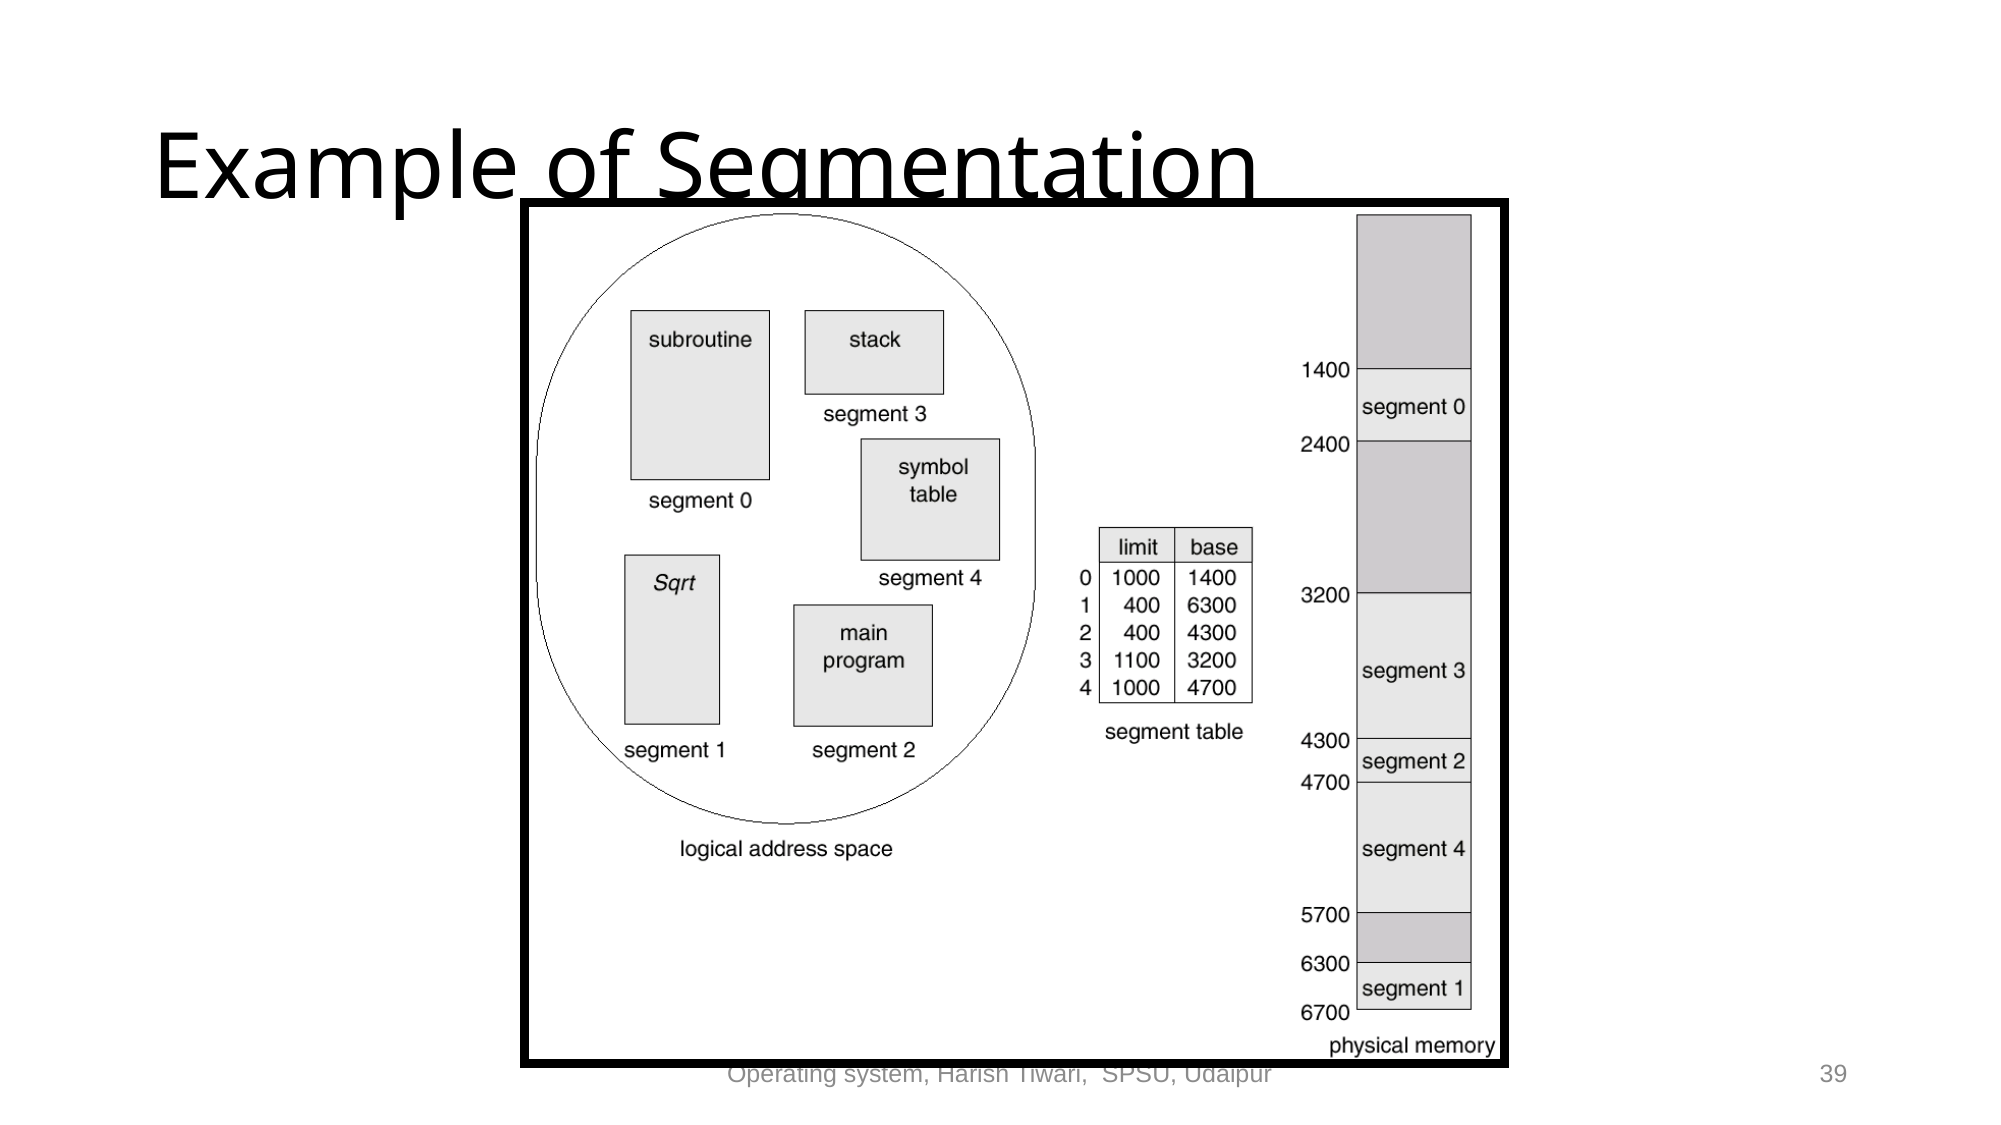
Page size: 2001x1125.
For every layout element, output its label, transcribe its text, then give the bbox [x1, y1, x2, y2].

slide_number 39 [1412, 1042, 1863, 1103]
title Example of Segmentation [137, 59, 1863, 278]
footer Operating system, Harish Tiwari, SPSU, Udaipur [662, 1068, 1338, 1103]
picture [528, 207, 1500, 1059]
